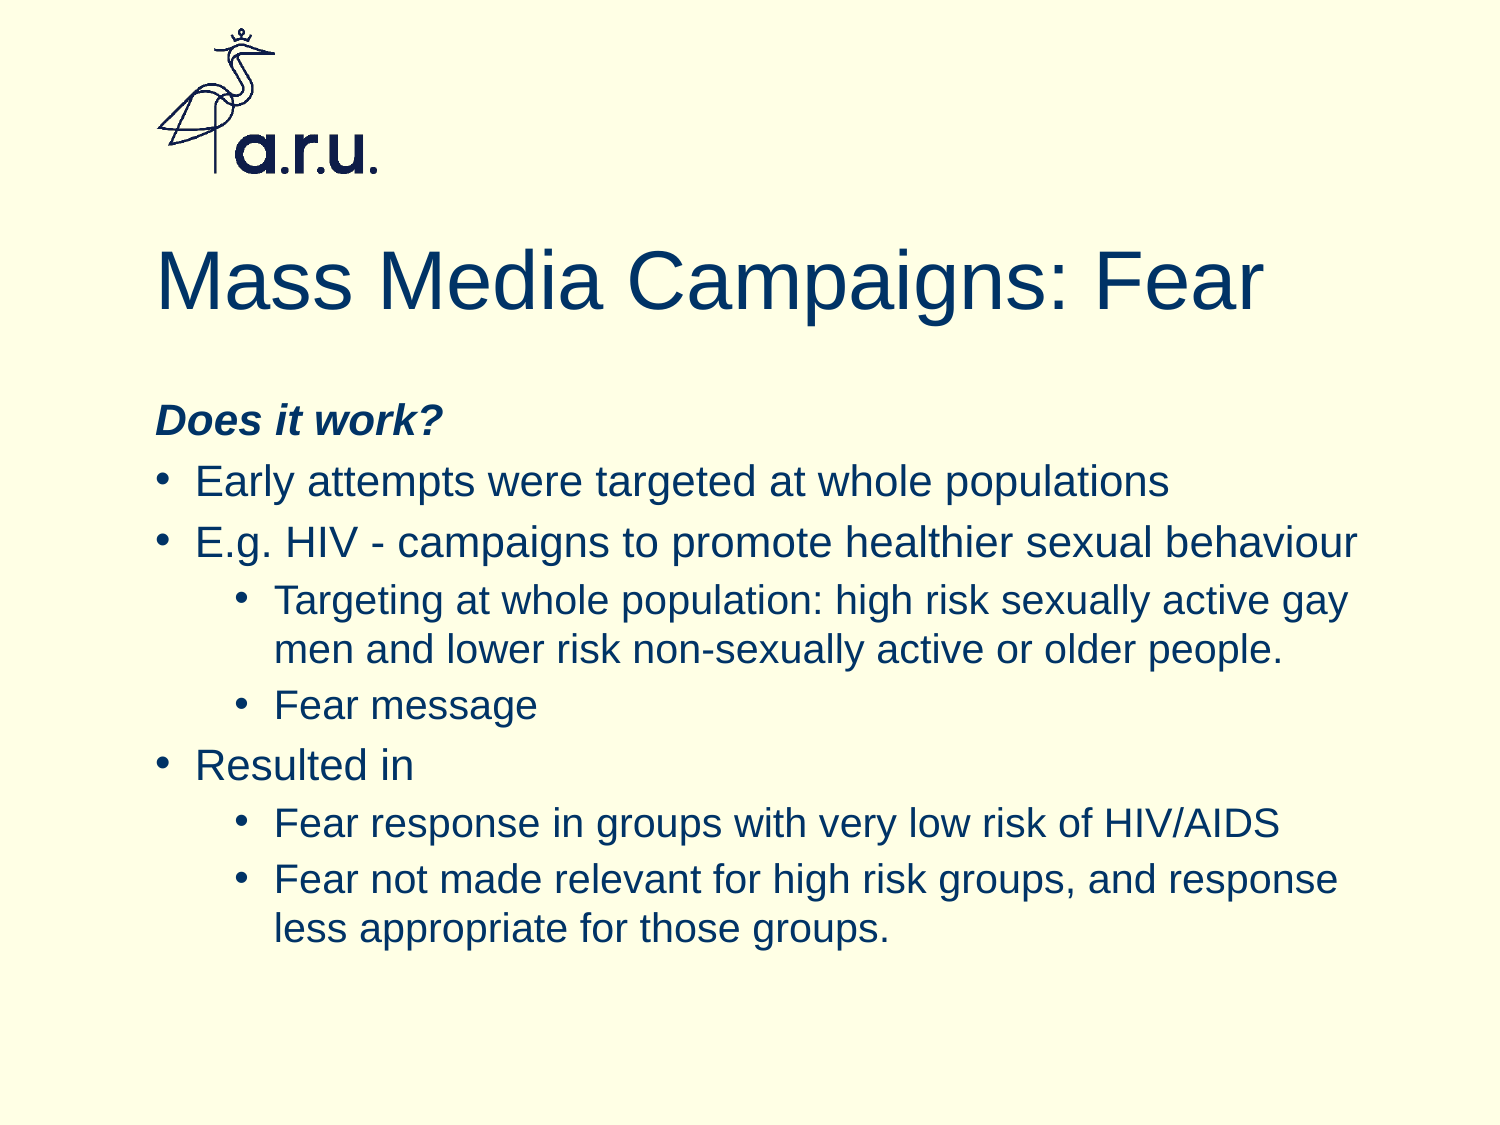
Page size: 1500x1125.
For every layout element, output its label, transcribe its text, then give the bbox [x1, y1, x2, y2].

title Mass Media Campaigns: Fear [140, 203, 1397, 362]
picture [156, 28, 377, 174]
list Does it work? Early attempts were targeted at whole populations E.g. HIV - campaigns to promote healthier sexual behaviour Targeting at whole population: high risk sexually active gay men and lower risk non-sexually active or older people. Fear message Resulted in Fear response in groups with very low risk of HIV/AIDS Fear not made relevant for high risk groups, and response less appropriate for those groups. [140, 383, 1397, 984]
